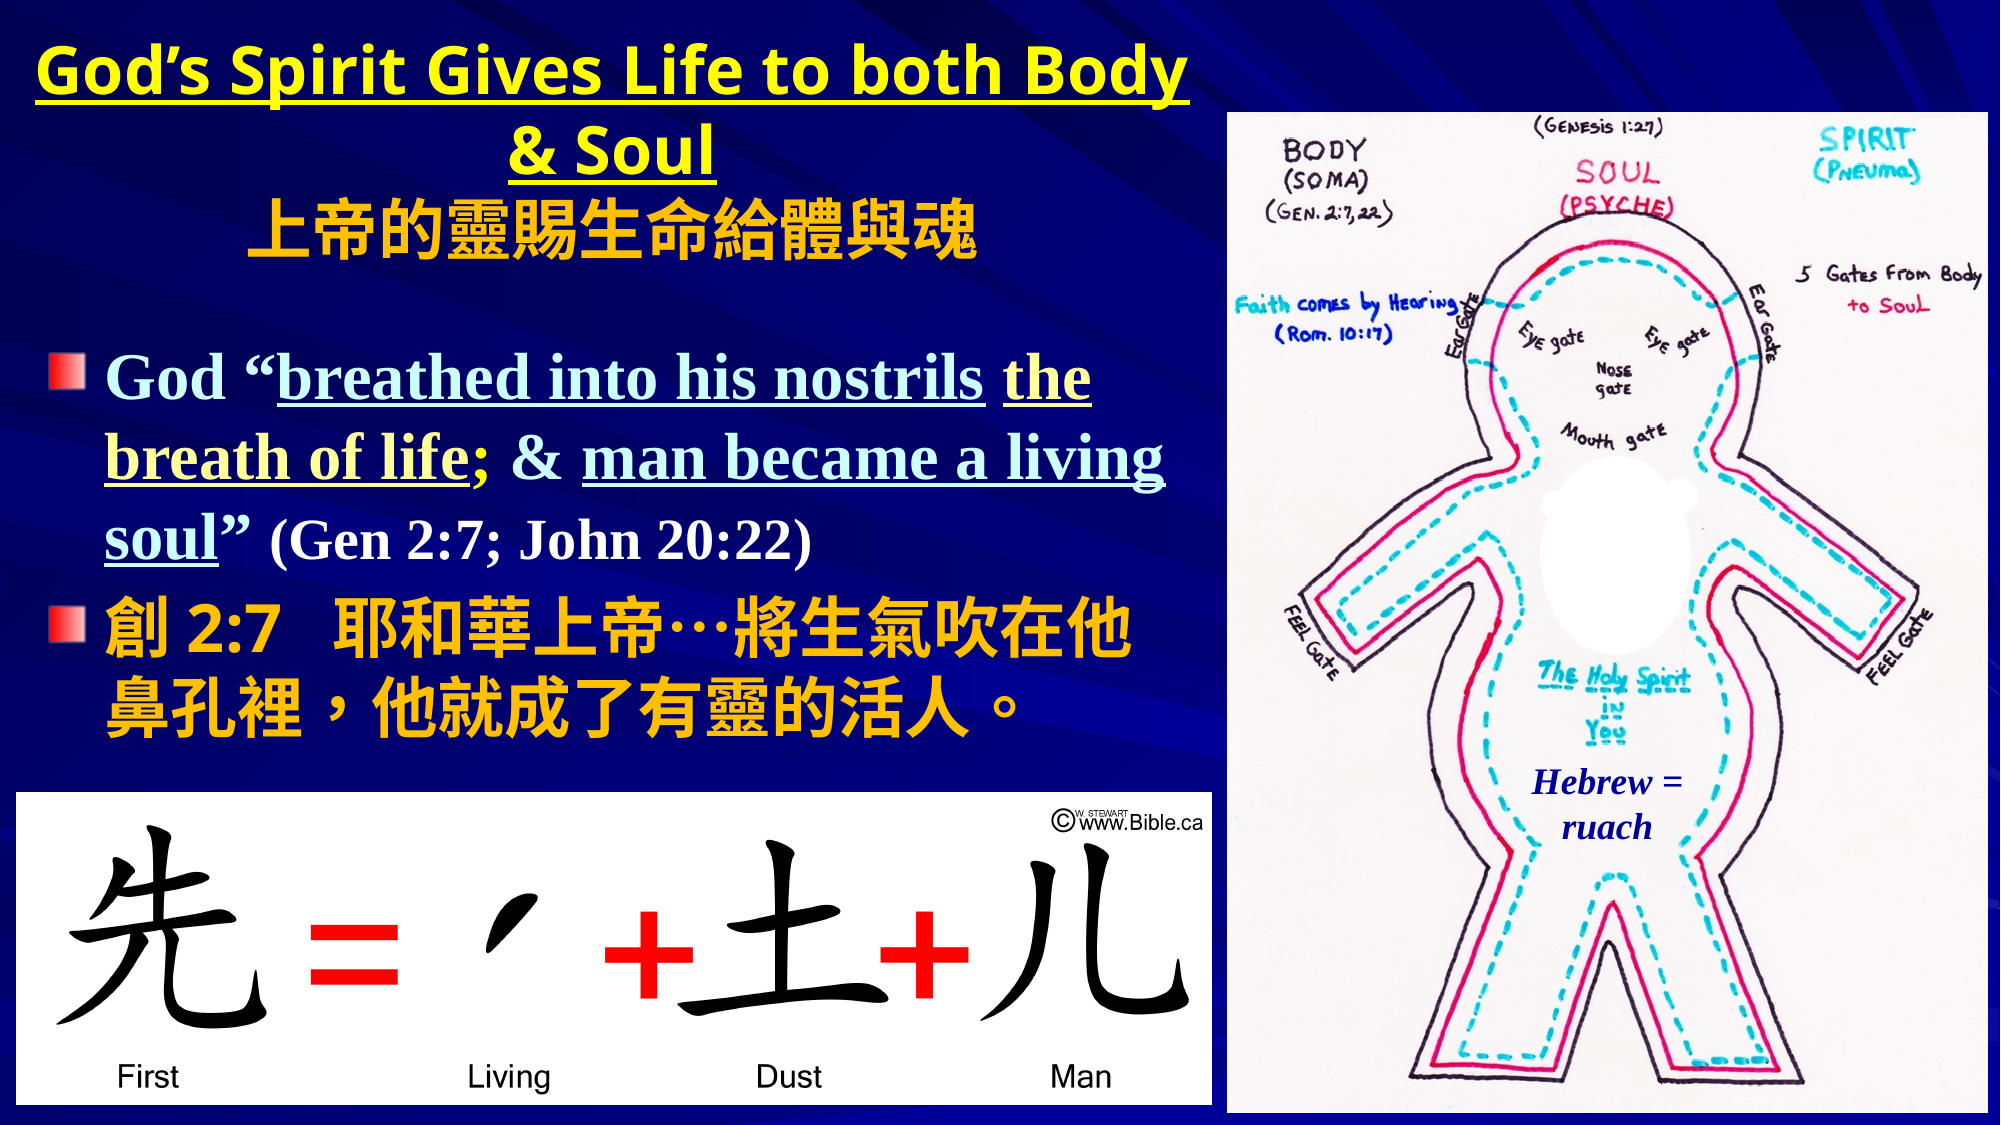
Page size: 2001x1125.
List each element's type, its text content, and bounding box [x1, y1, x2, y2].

picture [16, 792, 1212, 1105]
title God’s Spirit Gives Life to both Body & Soul 上帝的靈賜生命給體與魂 [12, 20, 1212, 276]
list God “breathed into his nostrils the breath of life; & man became a living soul” (Gen 2:7; John 20:22) 創2:7 耶和華上帝…將生氣吹在他鼻孔裡，他就成了有靈的活人。 [32, 324, 1196, 763]
picture [1227, 112, 1988, 1113]
picture [47, 604, 90, 647]
picture [47, 351, 90, 394]
